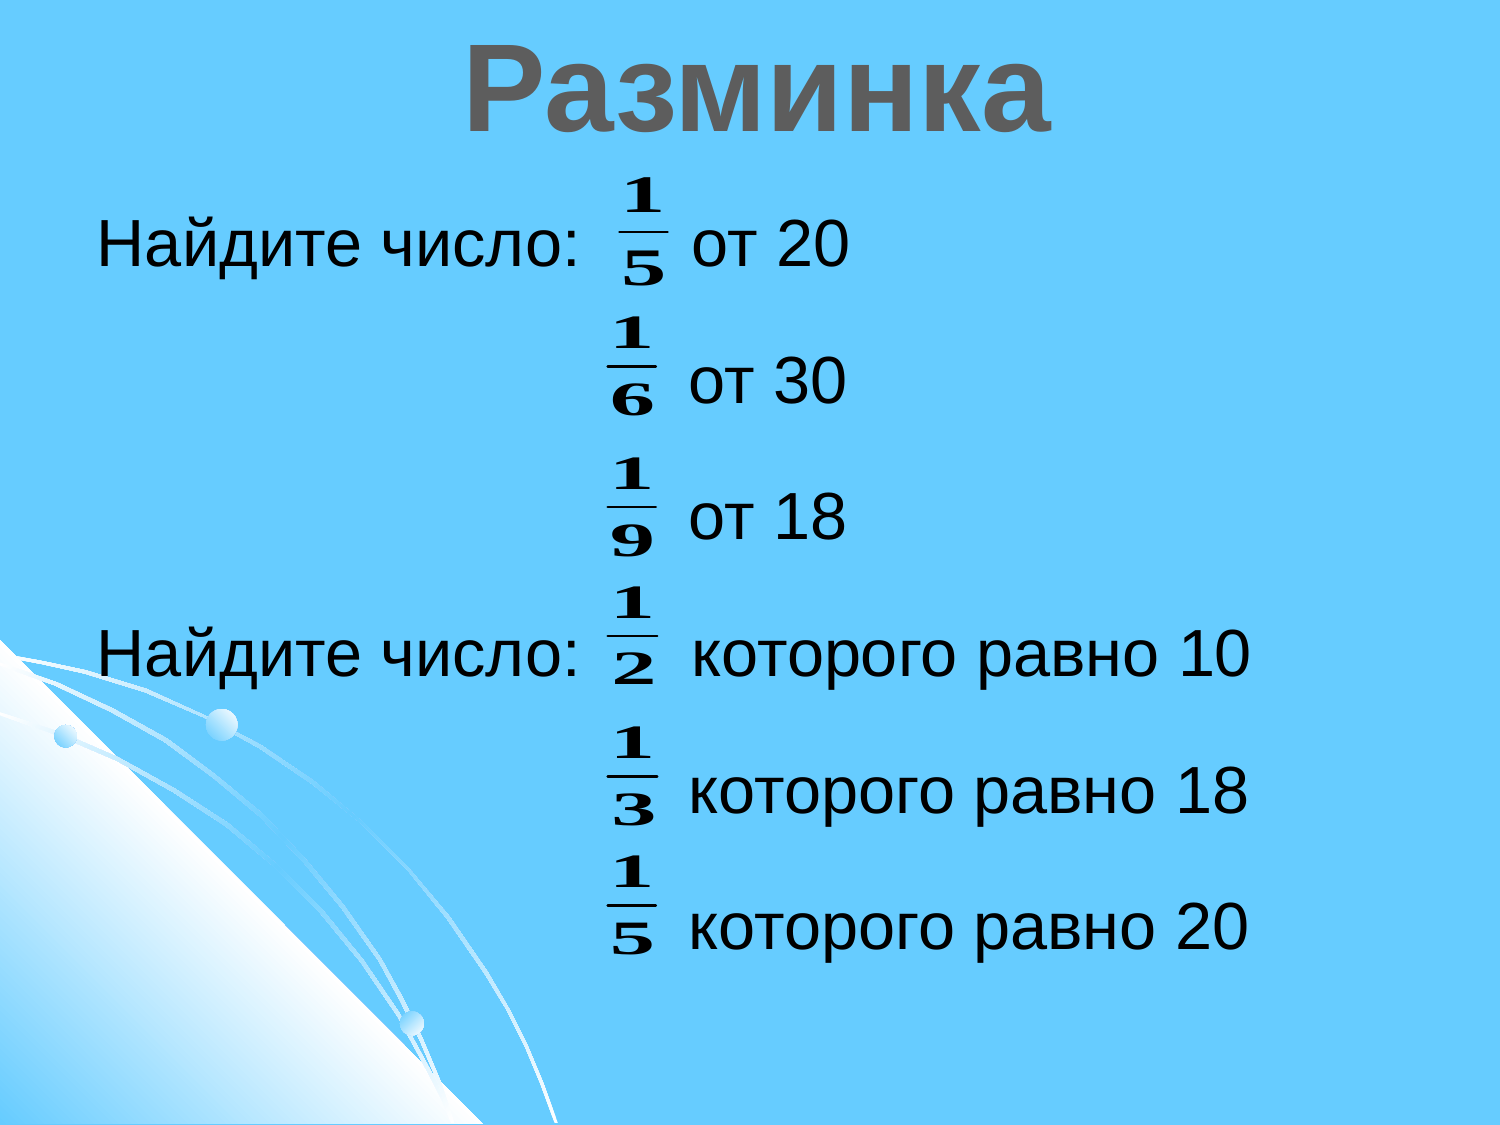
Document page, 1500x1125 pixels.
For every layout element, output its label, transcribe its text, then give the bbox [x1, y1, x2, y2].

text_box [597, 573, 669, 692]
title Разминка [81, 0, 1432, 152]
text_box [597, 445, 669, 563]
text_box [597, 304, 669, 422]
list Найдите число: от 20 от 30 от 18 Найдите число: которого равно 10 которого равно 18 которого равно 20 [81, 152, 1432, 1079]
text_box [597, 843, 669, 962]
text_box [597, 714, 669, 833]
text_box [609, 163, 680, 294]
